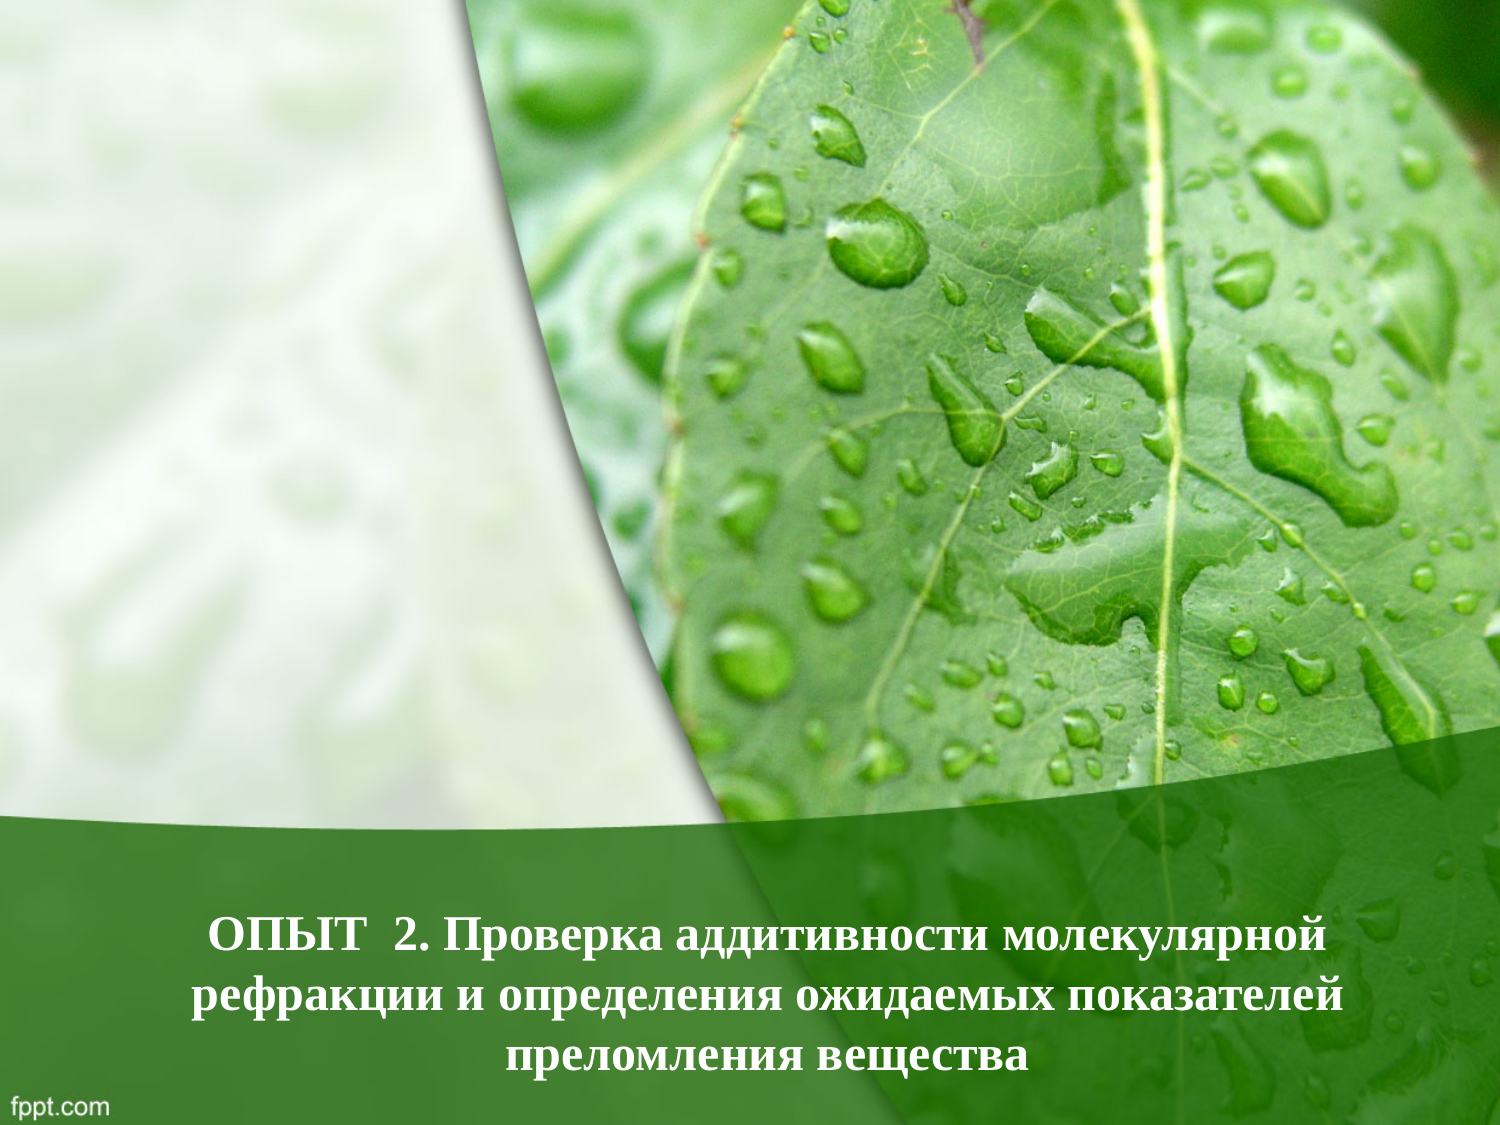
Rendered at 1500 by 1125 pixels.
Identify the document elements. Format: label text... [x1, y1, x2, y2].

text_box ОПЫТ 2. Проверка аддитивности молекулярной рефракции и определения ожидаемых показателей преломления вещества [64, 893, 1471, 1088]
picture [0, 0, 1500, 1125]
